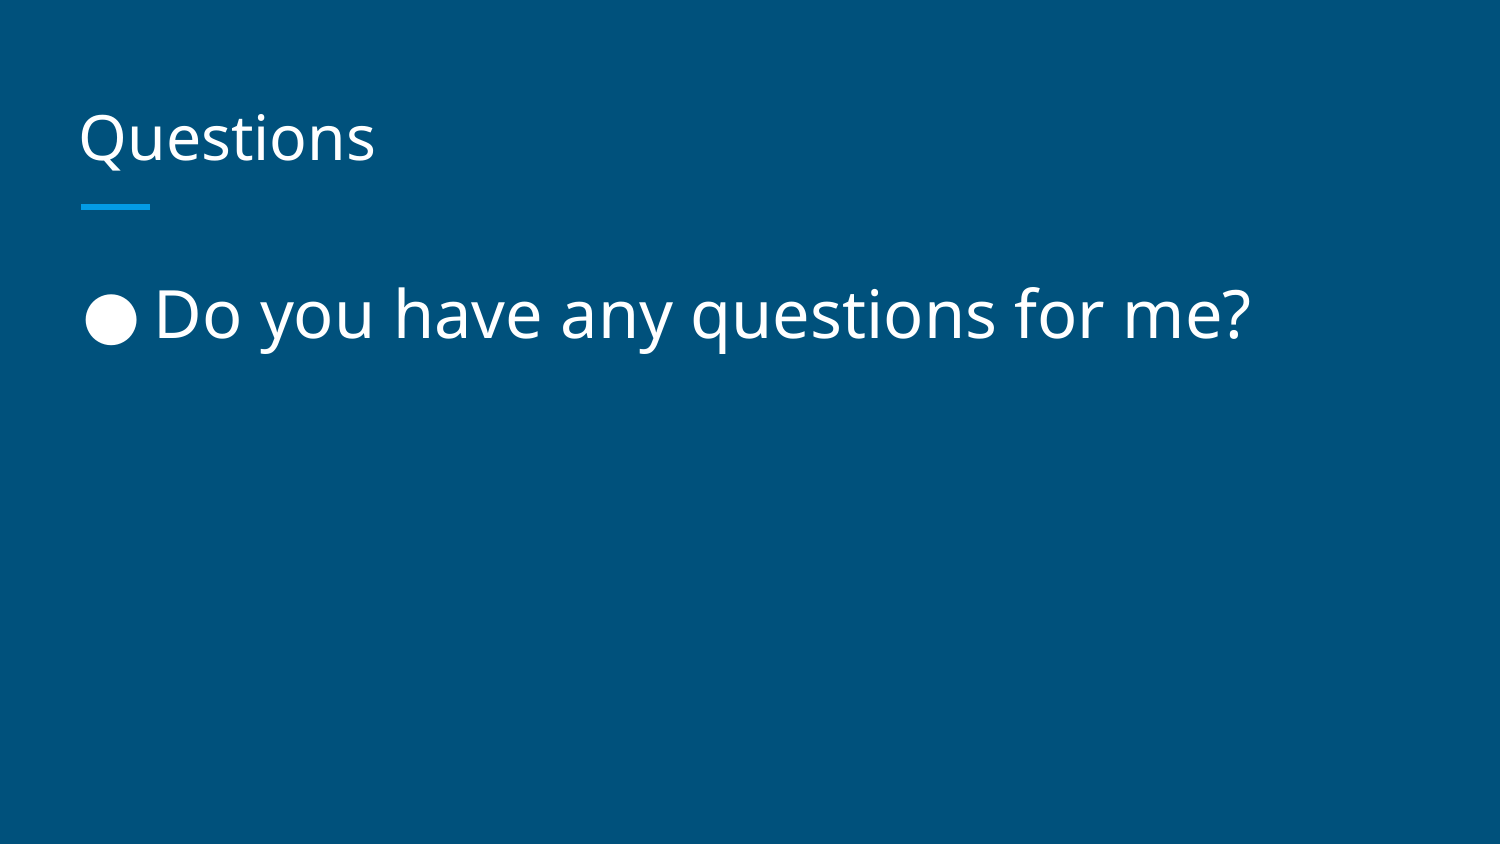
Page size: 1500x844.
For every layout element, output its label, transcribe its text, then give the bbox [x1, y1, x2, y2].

list Do you have any questions for me? [63, 244, 1437, 750]
title Questions [63, 75, 1437, 188]
